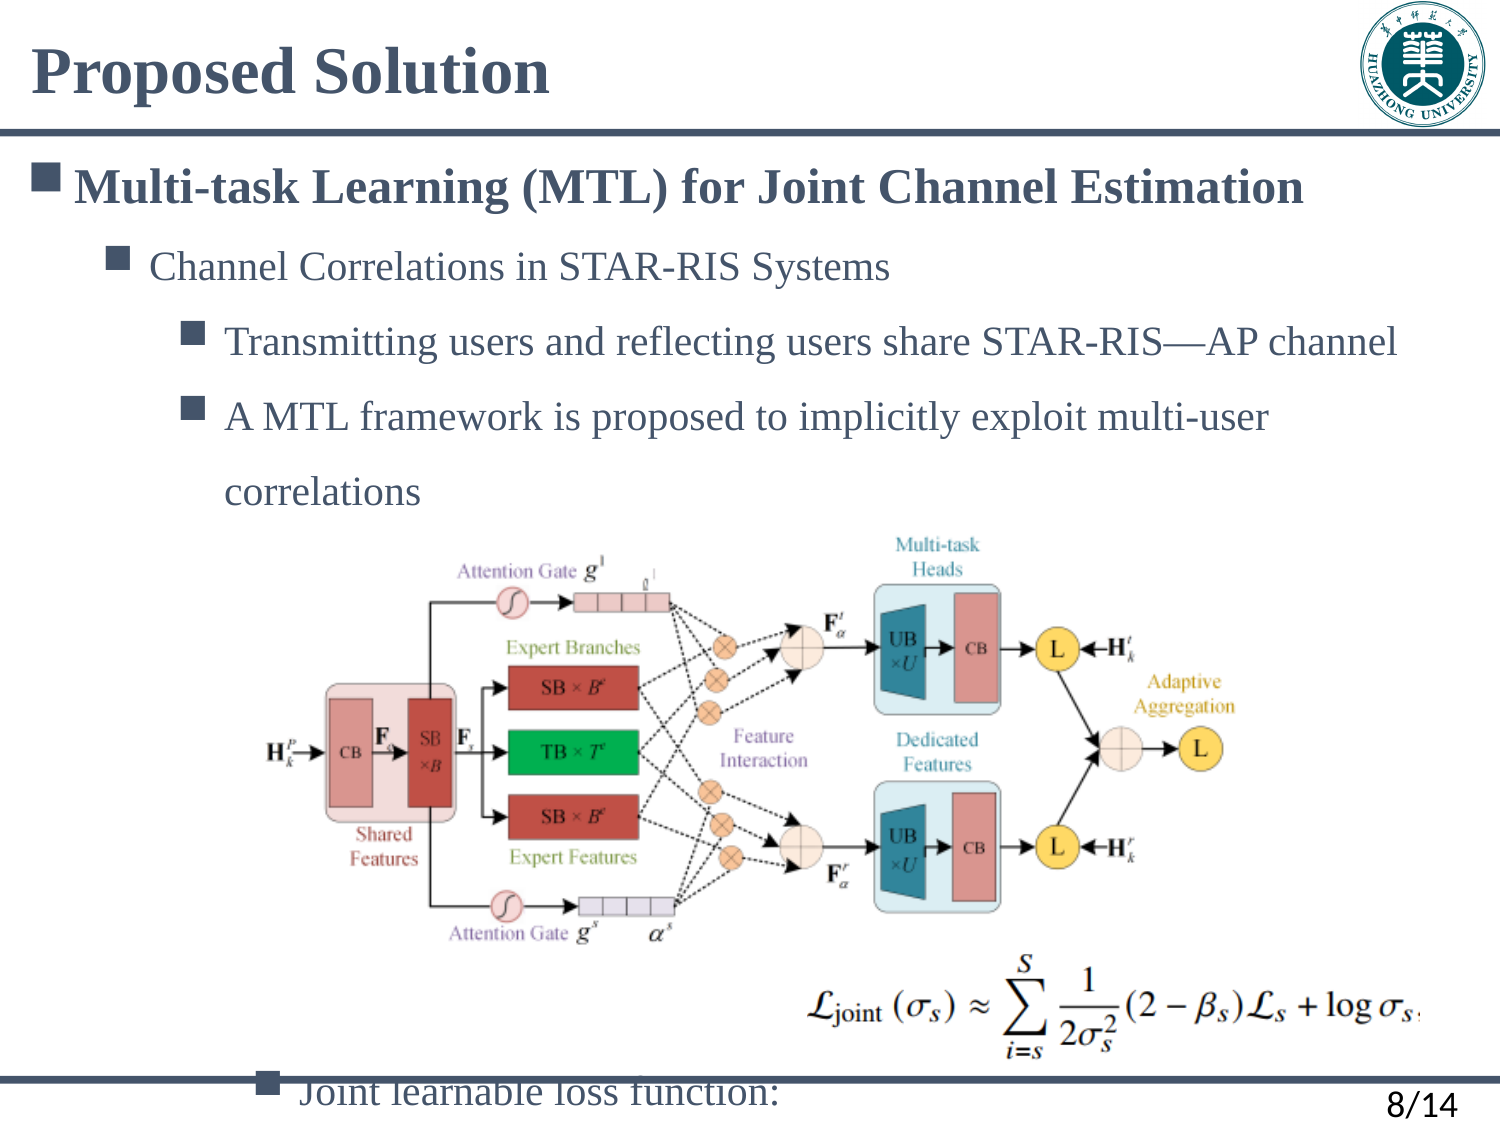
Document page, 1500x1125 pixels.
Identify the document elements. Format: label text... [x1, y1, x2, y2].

text_box [0, 128, 12, 137]
picture [249, 526, 1420, 1067]
text_box Multi-task Learning (MTL) for Joint Channel Estimation Channel Correlations in STAR-RIS Systems Transmitting users and reflecting users share STAR-RIS—AP channel A MTL framework is proposed to implicitly exploit multi-user correlations Multi-gate mixture-of-experts: Joint learnable loss function: [12, 1085, 1488, 1121]
picture [1358, 1, 1487, 116]
text_box Multi-task Learning (MTL) for Joint Channel Estimation Channel Correlations in STAR-RIS Systems Transmitting users and reflecting users share STAR-RIS—AP channel A MTL framework is proposed to implicitly exploit multi-user correlations Multi-gate mixture-of-experts: Joint learnable loss function: [12, 116, 1488, 1075]
text_box [0, 1075, 1500, 1085]
text_box Proposed Solution [16, 19, 567, 115]
text_box [1488, 128, 1500, 137]
